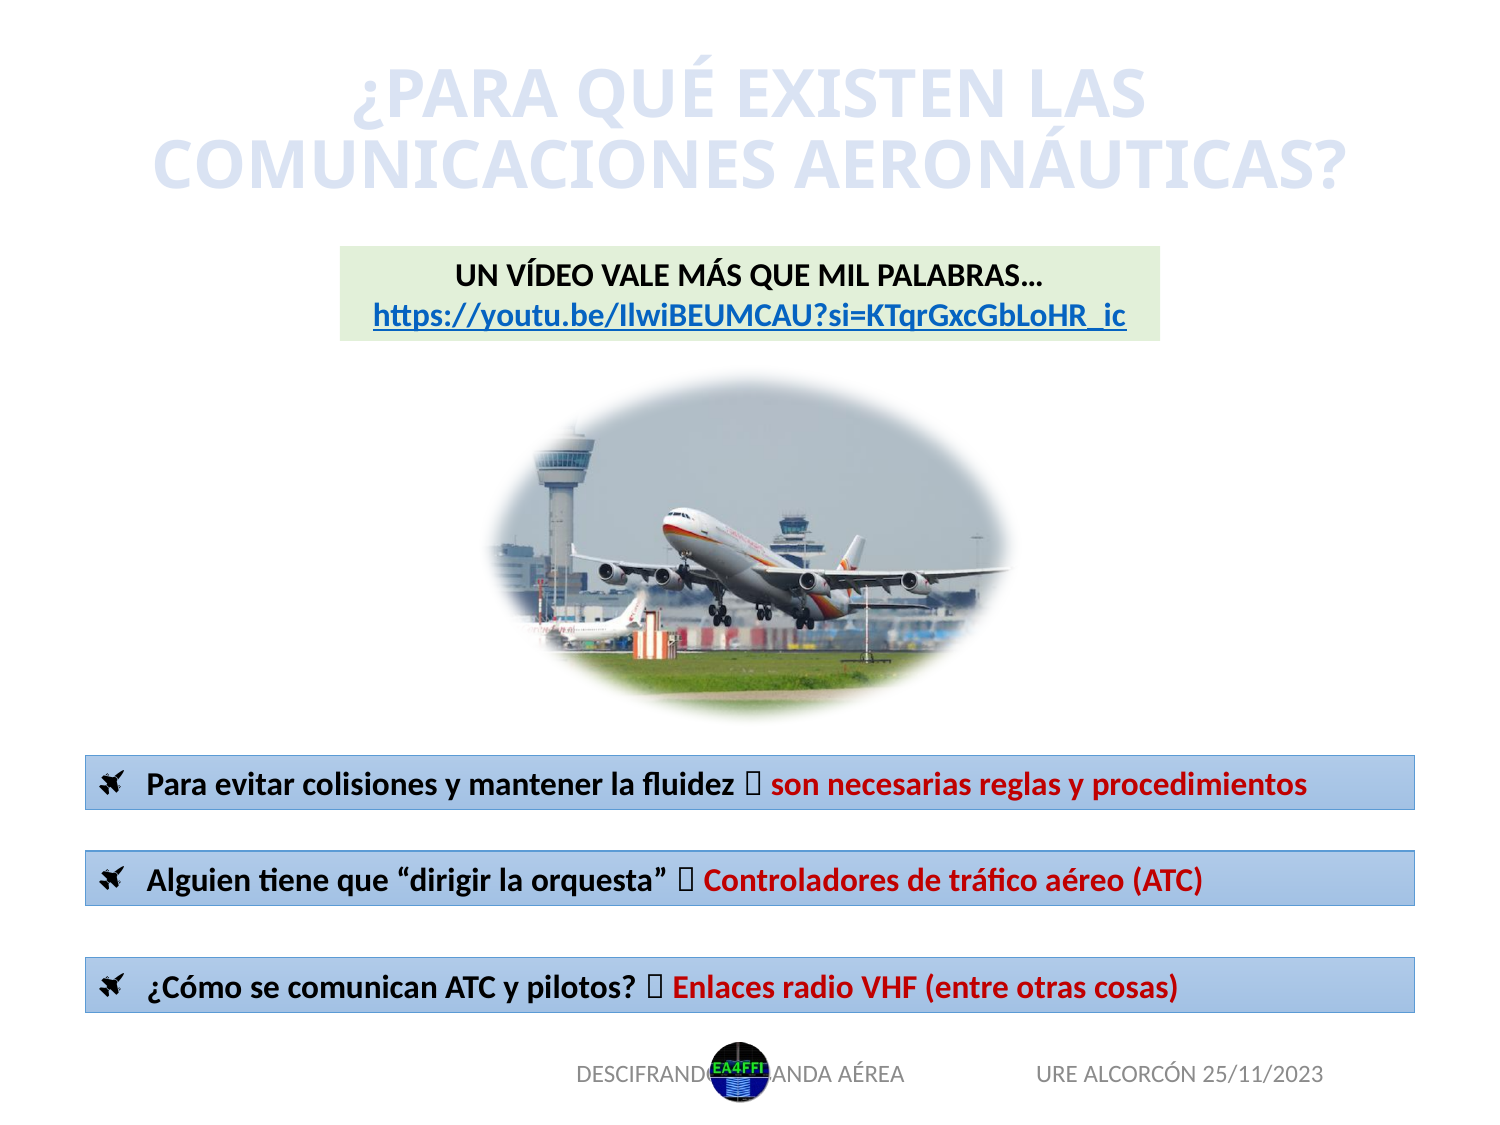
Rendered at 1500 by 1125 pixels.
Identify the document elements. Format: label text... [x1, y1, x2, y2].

picture [99, 770, 124, 795]
text_box UN VÍDEO VALE MÁS QUE MIL PALABRAS… https://youtu.be/IlwiBEUMCAU?si=KTqrGxcGbLoHR_ic [339, 245, 1161, 341]
footer DESCIFRANDO LA BANDA AÉREA URE ALCORCÓN 25/11/2023 [791, 1042, 1420, 1103]
text_box Alguien tiene que “dirigir la orquesta”  Controladores de tráfico aéreo (ATC) [85, 850, 1415, 906]
picture [99, 866, 124, 890]
footer DESCIFRANDO LA BANDA AÉREA URE ALCORCÓN 25/11/2023 [59, 1042, 689, 1103]
title ¿PARA QUÉ EXISTEN LAS COMUNICACIONES AERONÁUTICAS? [103, 59, 1397, 204]
picture [689, 1042, 791, 1104]
text_box ¿Cómo se comunican ATC y pilotos?  Enlaces radio VHF (entre otras cosas) [85, 957, 1415, 1013]
picture [99, 973, 124, 997]
text_box Para evitar colisiones y mantener la fluidez  son necesarias reglas y procedimientos [85, 755, 1415, 810]
picture [476, 363, 1024, 728]
